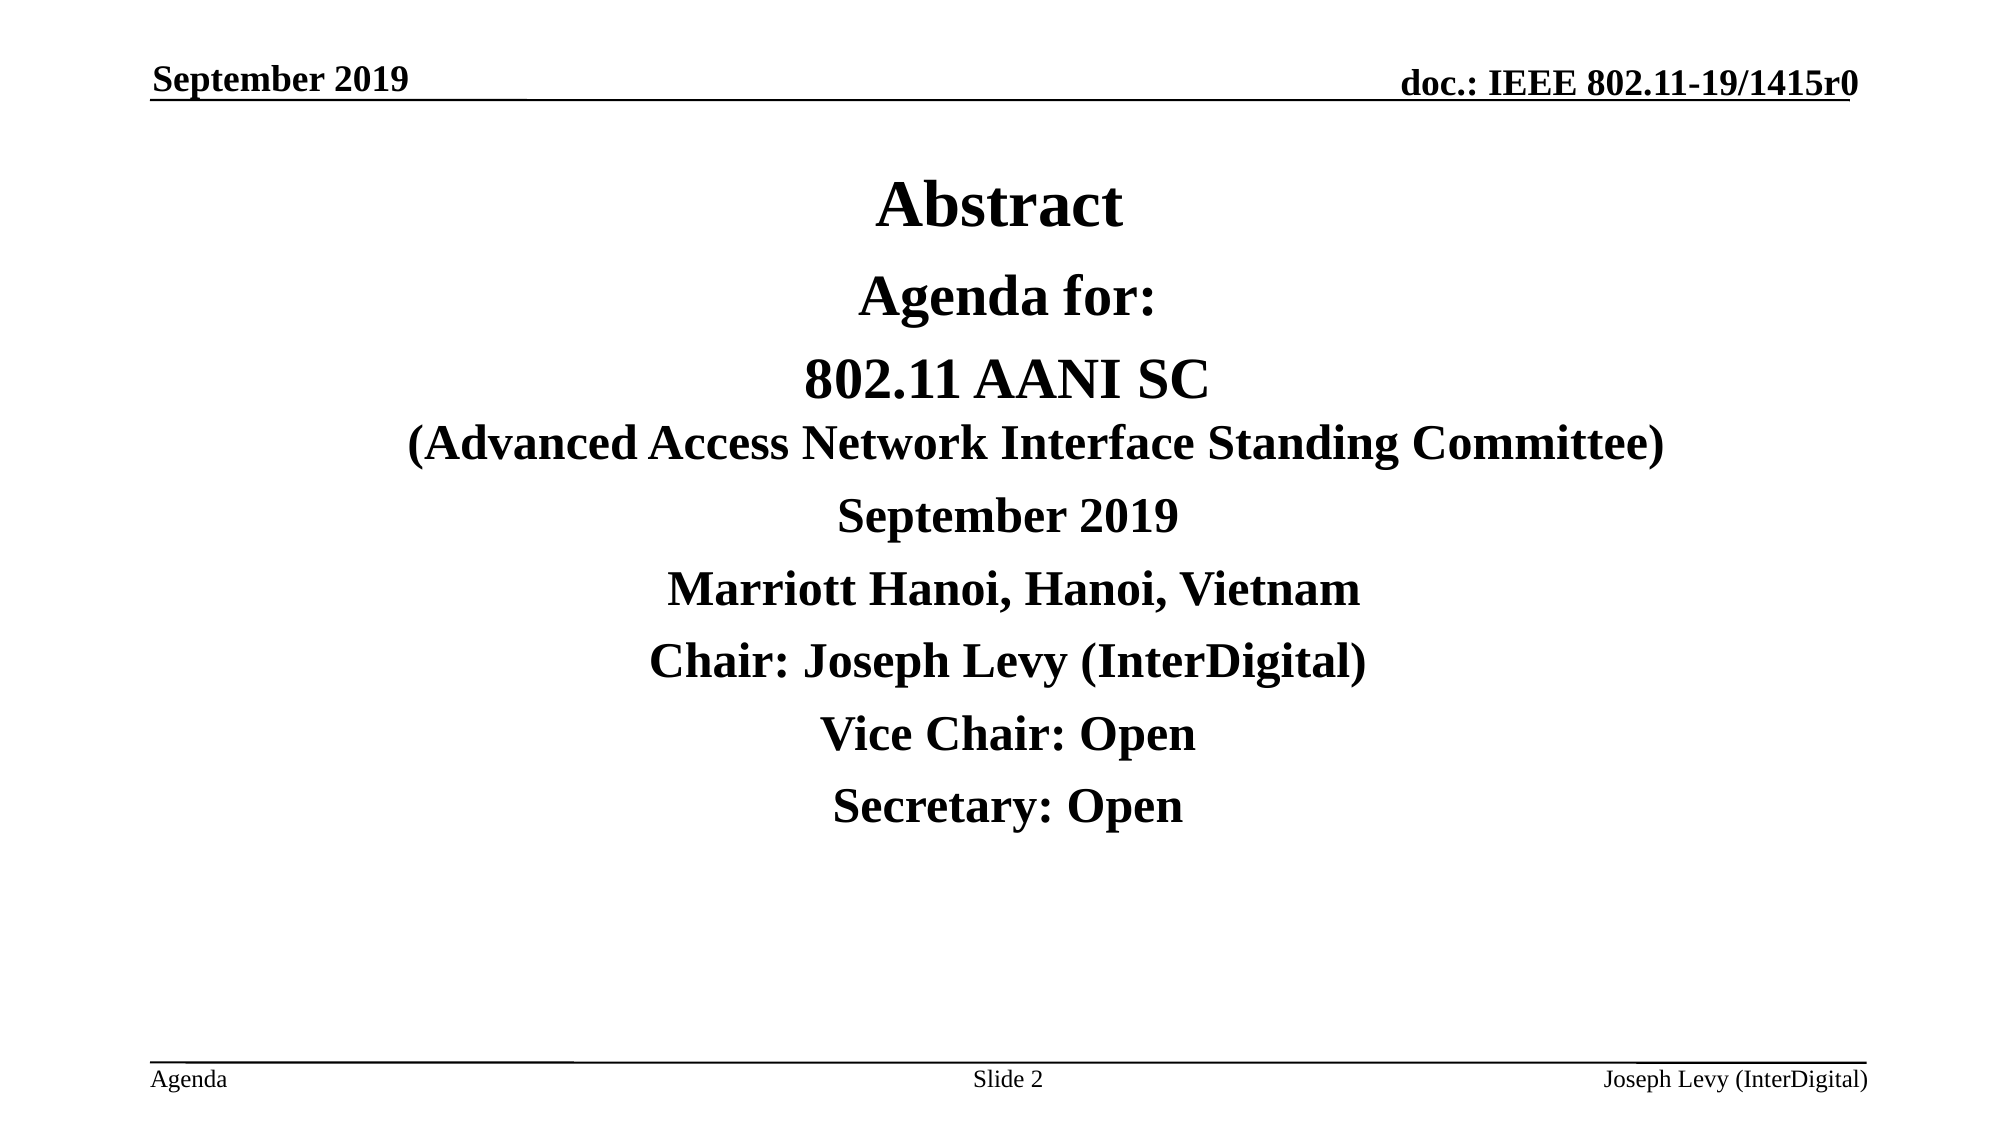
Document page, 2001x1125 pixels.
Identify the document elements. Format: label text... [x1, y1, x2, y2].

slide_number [152, 54, 563, 100]
slide_number Slide 2 [950, 1061, 1067, 1123]
list Agenda for: 802.11 AANI SC (Advanced Access Network Interface Standing Committee) September 2019 Marriott Hanoi, Hanoi, Vietnam Chair: Joseph Levy (InterDigital) Vice Chair: Open Secretary: Open [133, 249, 1884, 1063]
footer Joseph Levy (InterDigital) [1171, 1061, 1869, 1093]
title Abstract [149, 112, 1850, 249]
